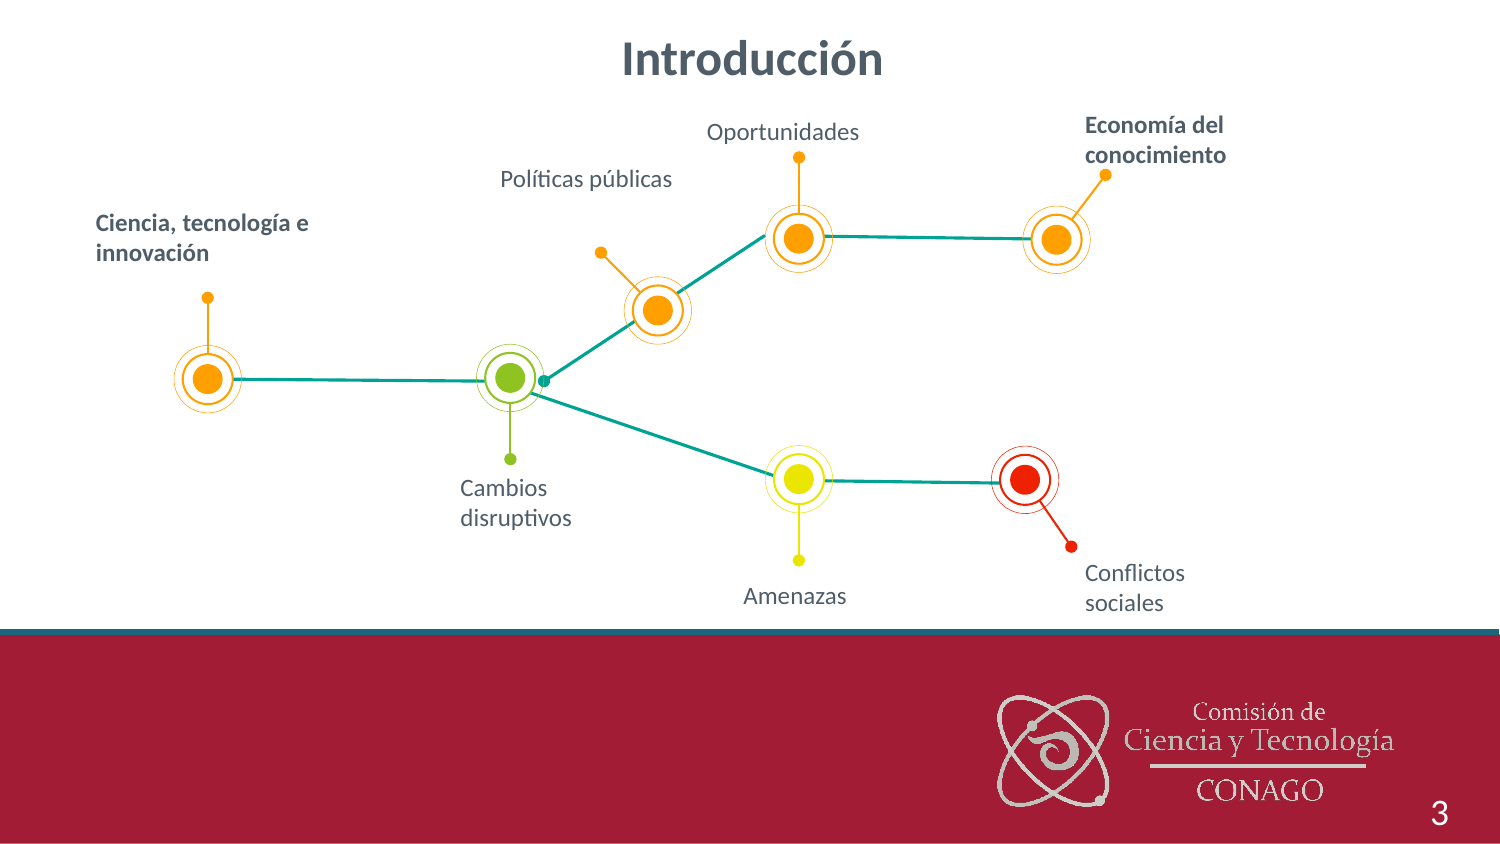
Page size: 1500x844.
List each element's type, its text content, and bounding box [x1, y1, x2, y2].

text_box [476, 343, 545, 460]
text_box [764, 445, 833, 561]
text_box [764, 157, 833, 273]
text_box 3 [1422, 780, 1500, 841]
text_box Amenazas [735, 572, 913, 618]
text_box [545, 344, 600, 388]
text_box Economía del conocimiento [1077, 101, 1338, 176]
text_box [600, 252, 706, 359]
text_box Cambios disruptivos [453, 464, 620, 539]
picture [997, 694, 1395, 808]
text_box Oportunidades [699, 108, 899, 154]
text_box Conflictos sociales [1077, 549, 1225, 625]
text_box Ciencia, tecnología e innovación [88, 199, 322, 274]
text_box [977, 432, 1073, 547]
text_box Políticas públicas [492, 155, 699, 201]
text_box [0, 634, 1500, 844]
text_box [173, 297, 242, 414]
text_box Introducción [521, 18, 984, 93]
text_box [1008, 174, 1106, 288]
